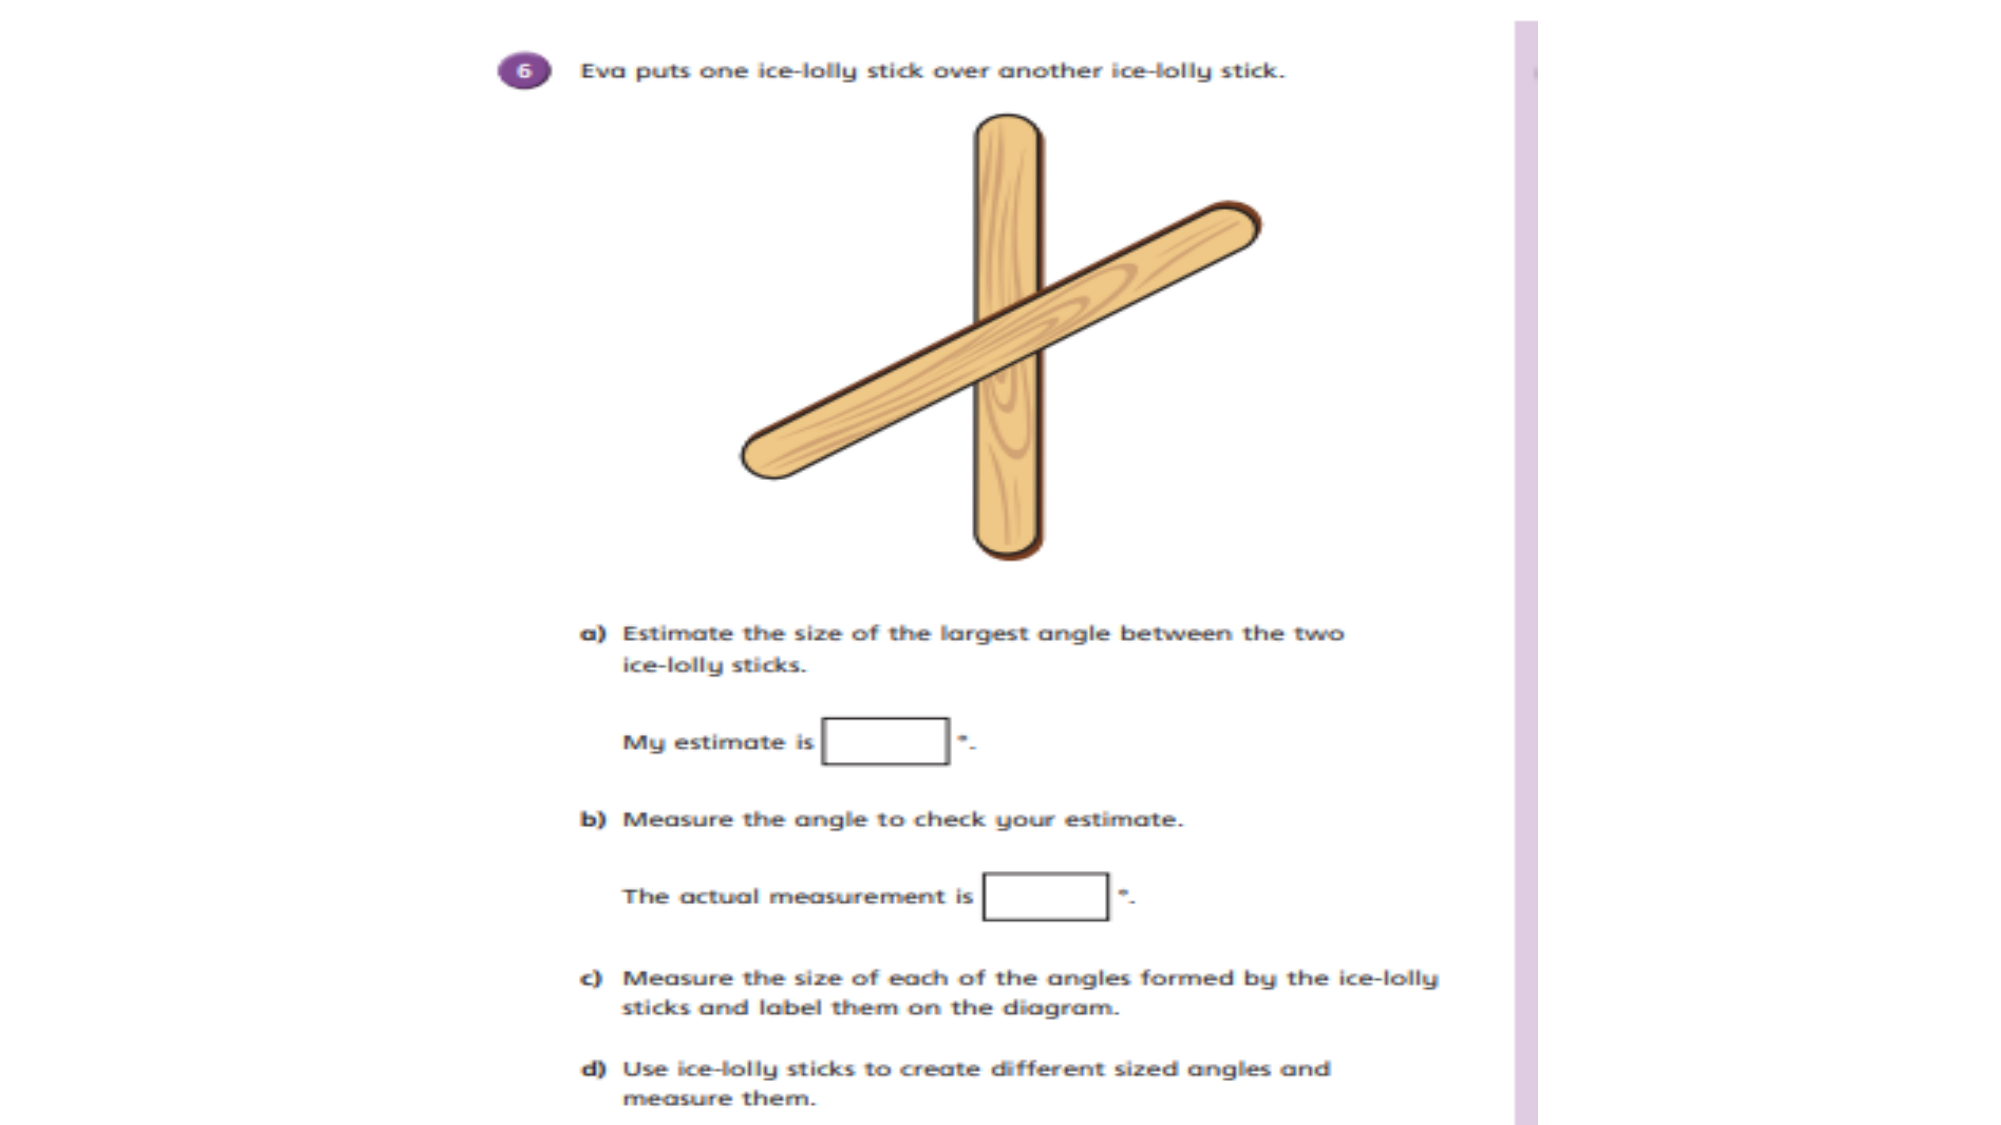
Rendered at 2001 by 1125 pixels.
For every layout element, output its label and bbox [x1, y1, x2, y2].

picture [407, 8, 1539, 1125]
